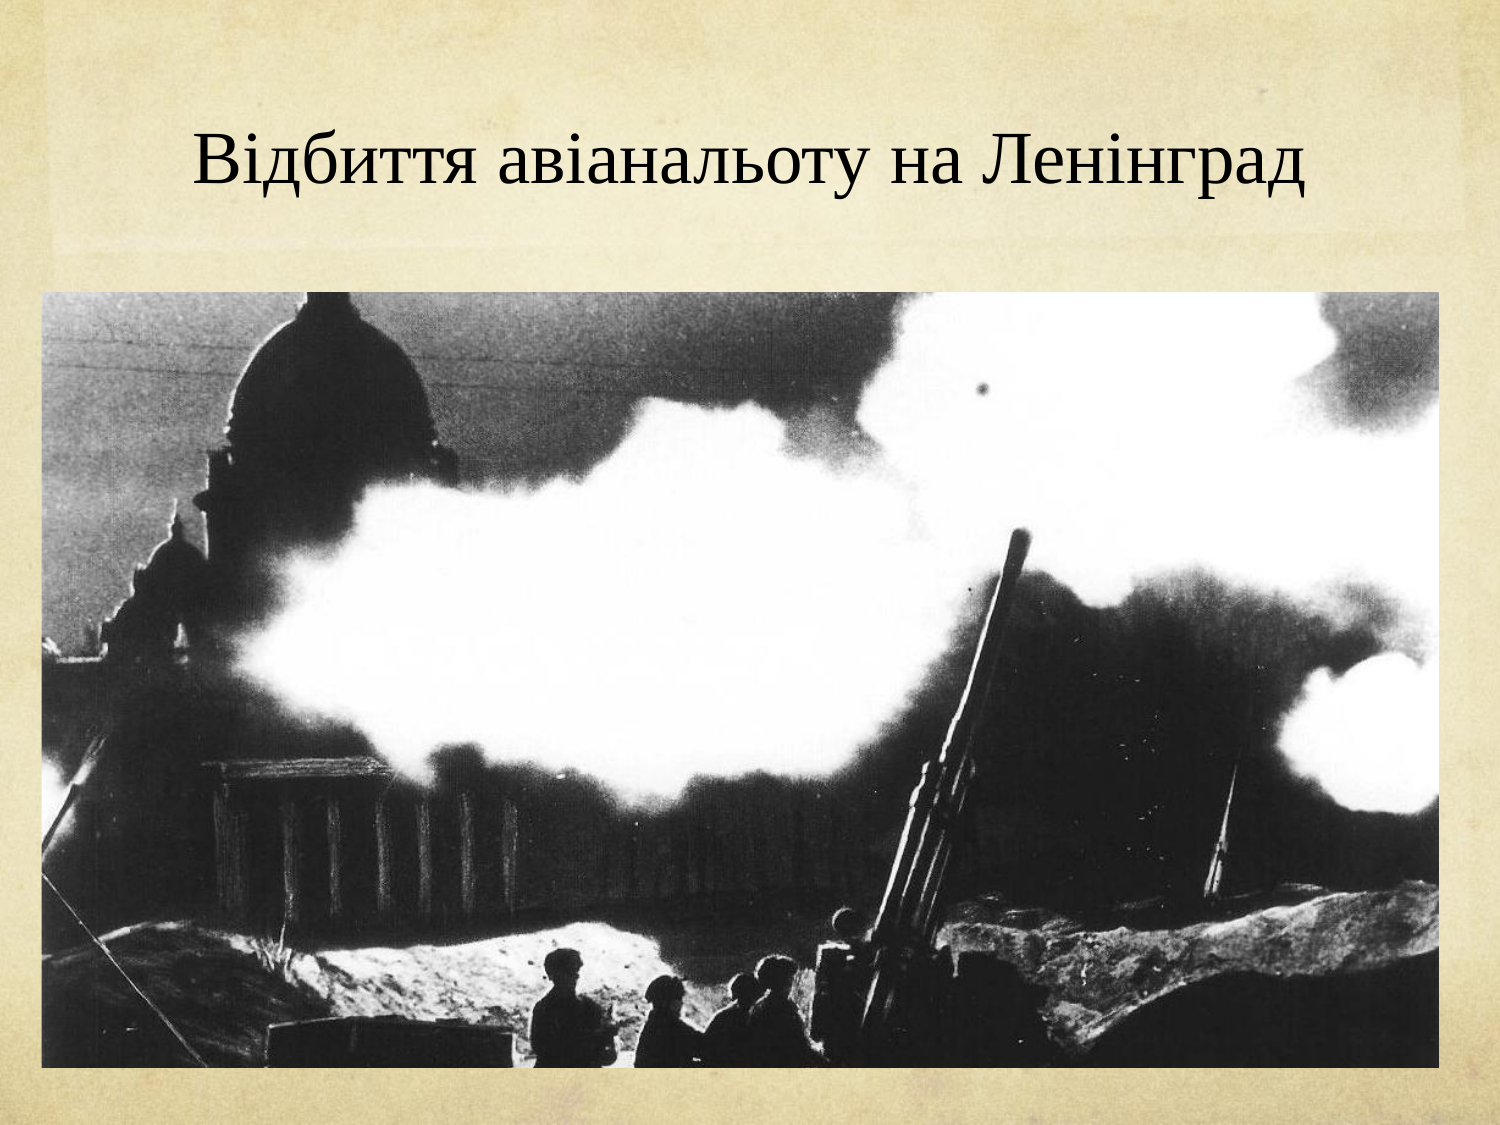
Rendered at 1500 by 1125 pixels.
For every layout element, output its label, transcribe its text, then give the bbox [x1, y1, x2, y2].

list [41, 291, 1440, 1068]
picture [0, 0, 1500, 1125]
title Відбиття авіанальоту на Ленінград [150, 82, 1350, 225]
